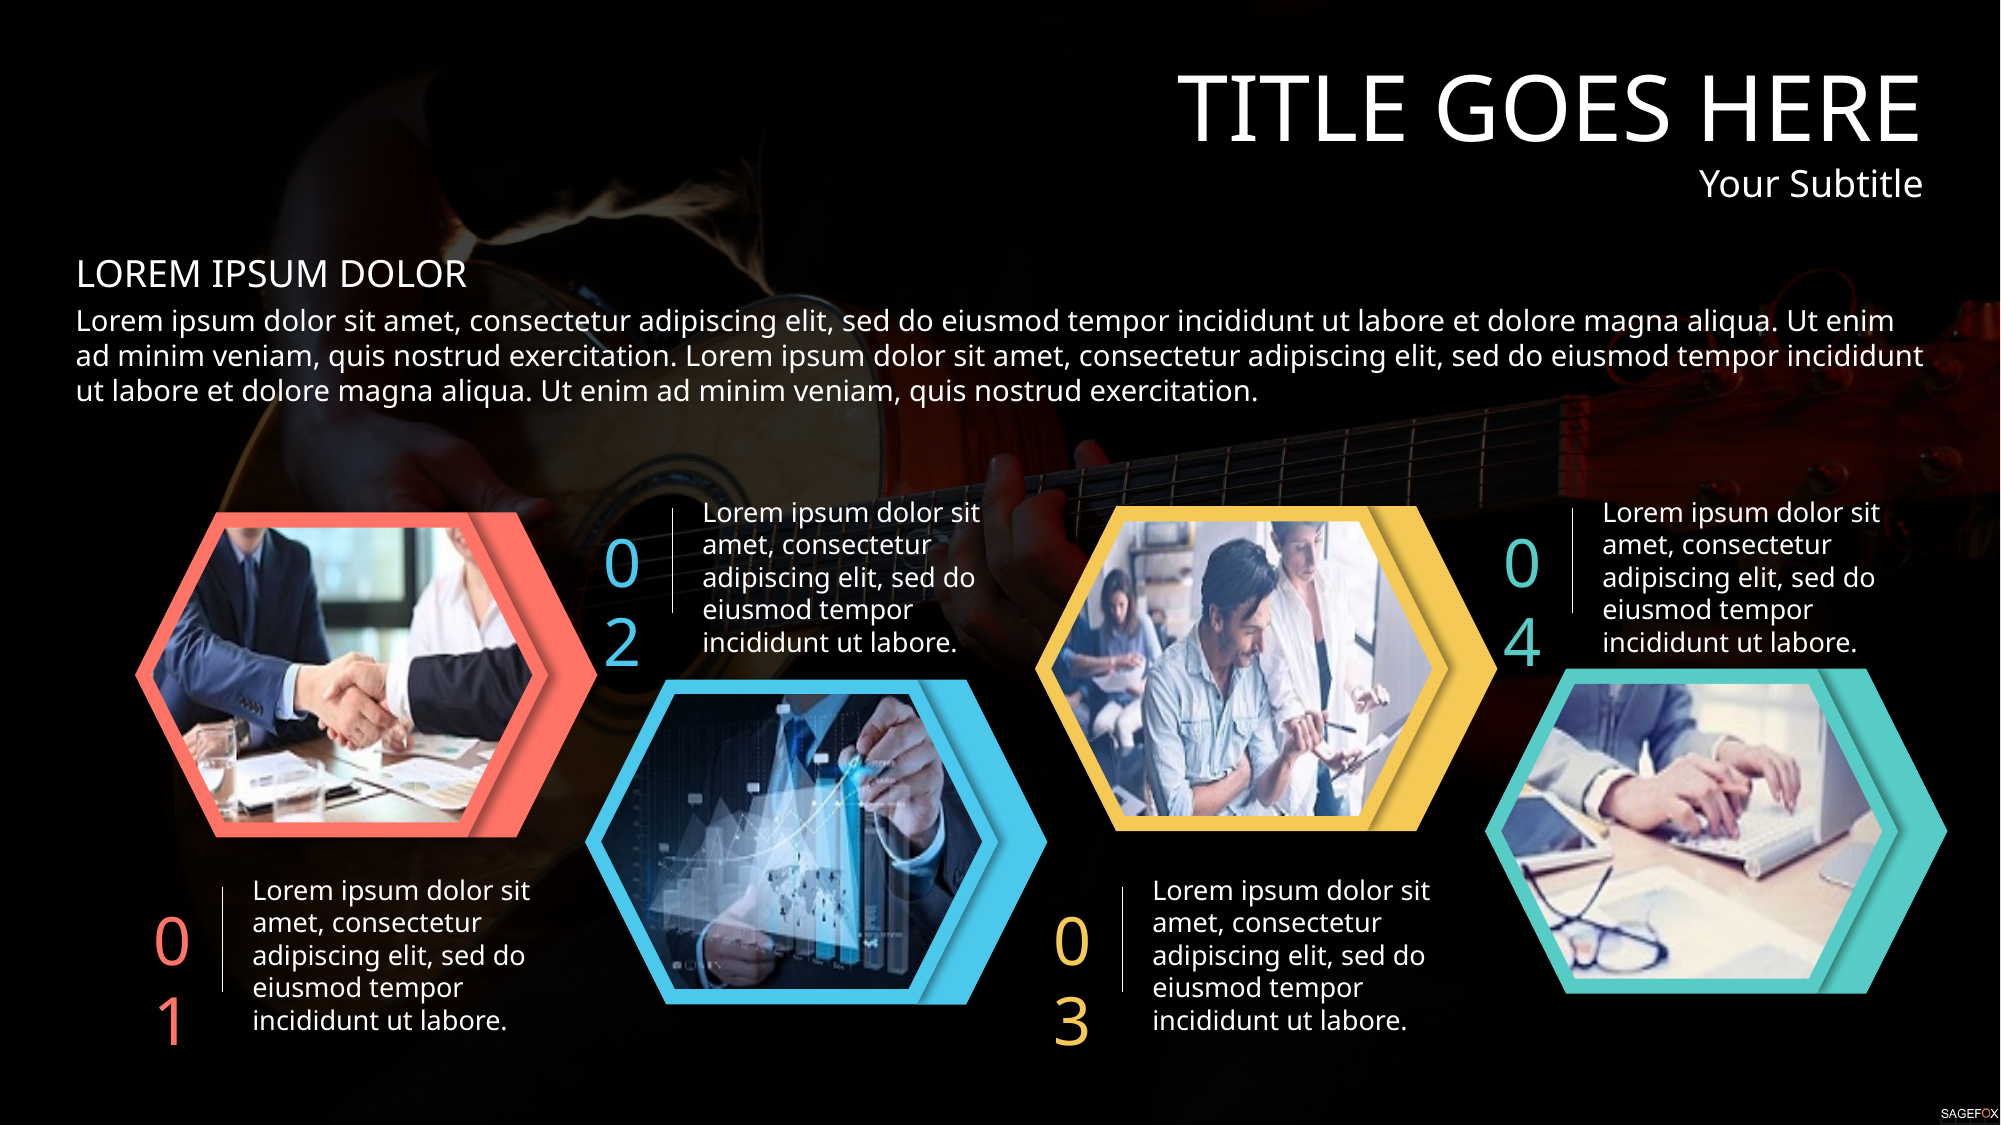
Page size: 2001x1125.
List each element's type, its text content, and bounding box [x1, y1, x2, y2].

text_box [1469, 487, 1948, 635]
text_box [1019, 866, 1498, 1013]
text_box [1034, 506, 1498, 832]
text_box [134, 512, 598, 838]
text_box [569, 487, 1048, 635]
text_box LOREM IPSUM DOLOR Lorem ipsum dolor sit amet, consectetur adipiscing elit, sed do eiusmod tempor incididunt ut labore et dolore magna aliqua. Ut enim ad minim veniam, quis nostrud exercitation. Lorem ipsum dolor sit amet, consectetur adipiscing elit, sed do eiusmod tempor incididunt ut labore et dolore magna aliqua. Ut enim ad minim veniam, quis nostrud exercitation. [60, 242, 1947, 415]
picture [0, 0, 2001, 1125]
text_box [119, 866, 598, 1013]
text_box TITLE GOES HERE Your Subtitle [1035, 42, 1939, 212]
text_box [584, 679, 1048, 1005]
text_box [1484, 668, 1948, 994]
